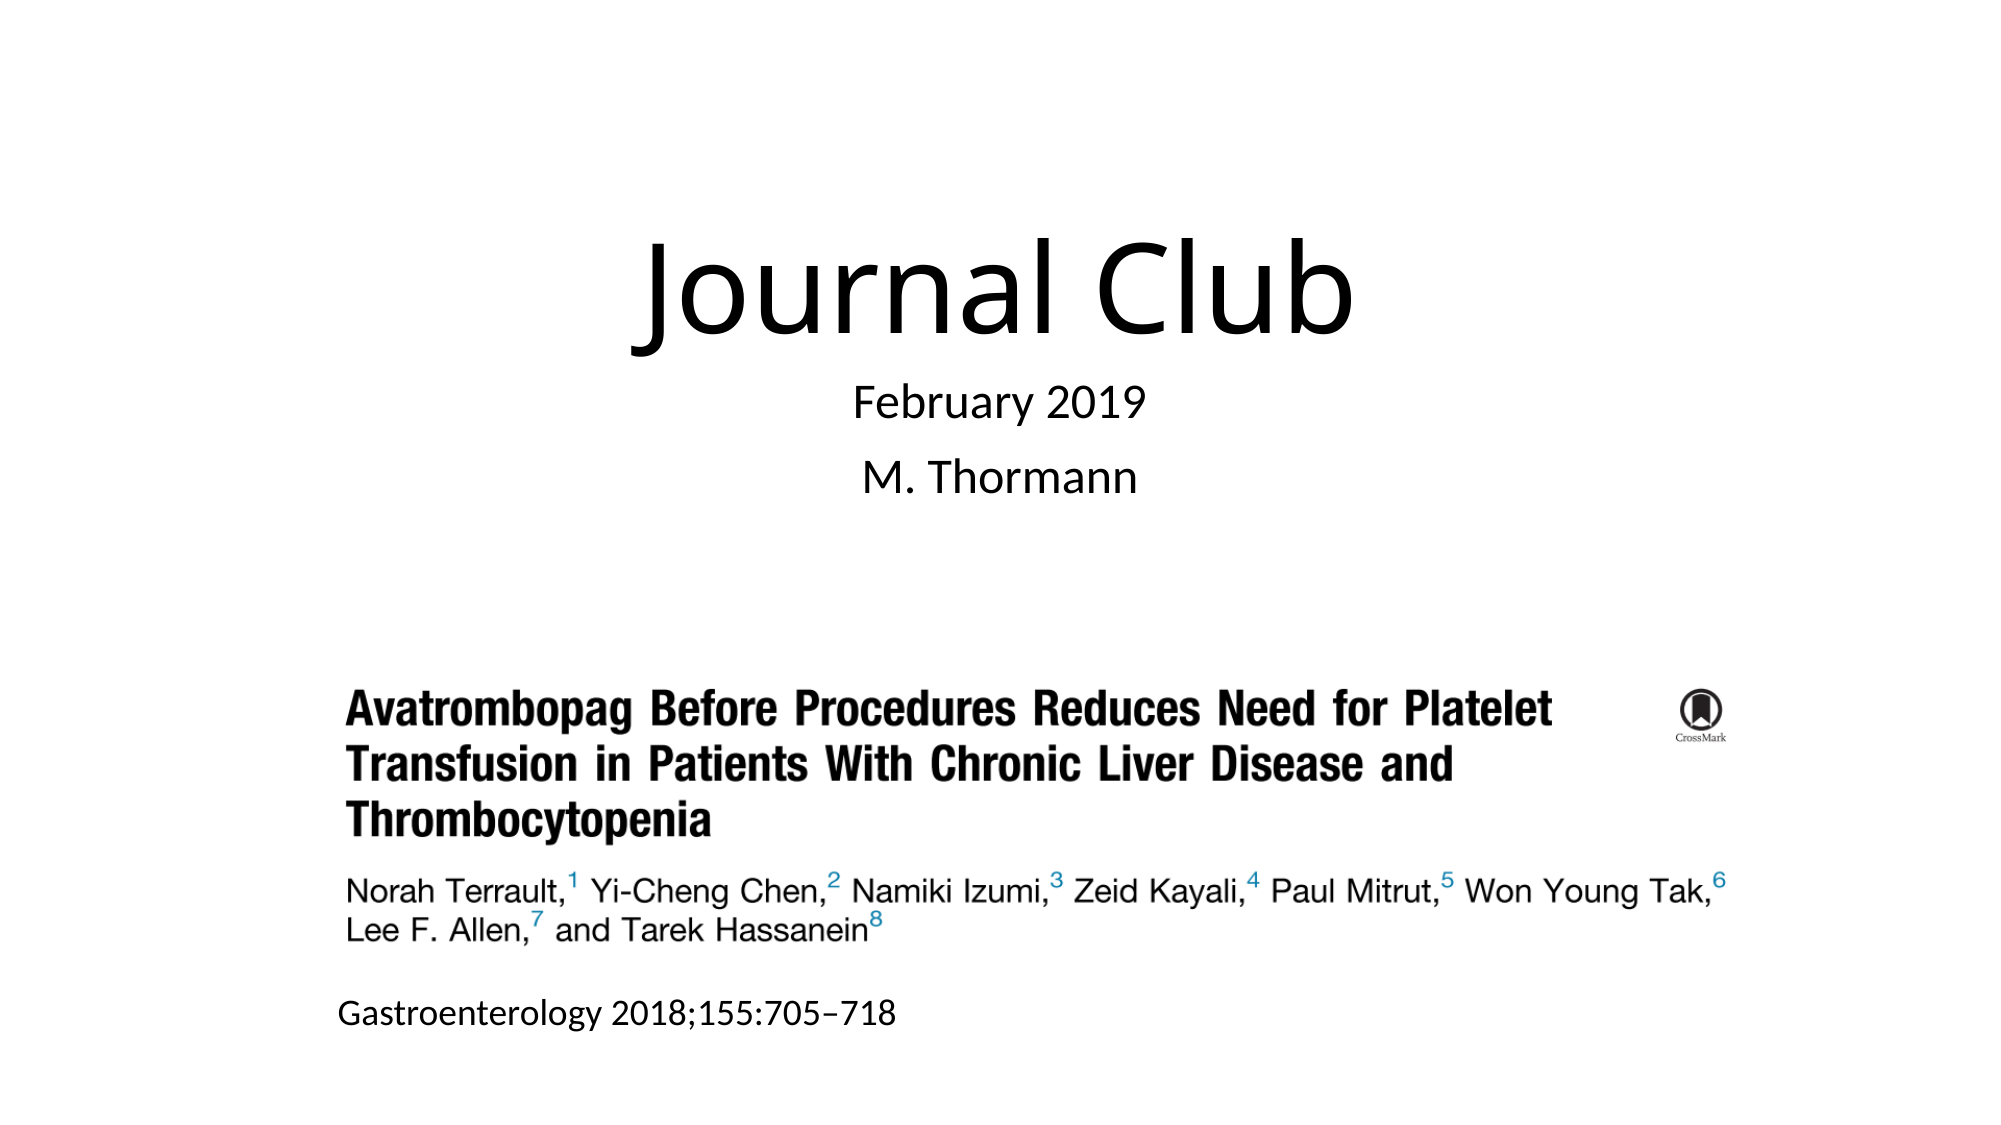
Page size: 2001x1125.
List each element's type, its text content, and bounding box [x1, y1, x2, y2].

text_box ﻿Gastroenterology 2018;155:705–718 [322, 981, 1553, 1086]
subtitle February 2019 M. Thormann [249, 367, 1750, 640]
picture [322, 666, 1750, 981]
title Journal Club [249, 184, 1750, 367]
